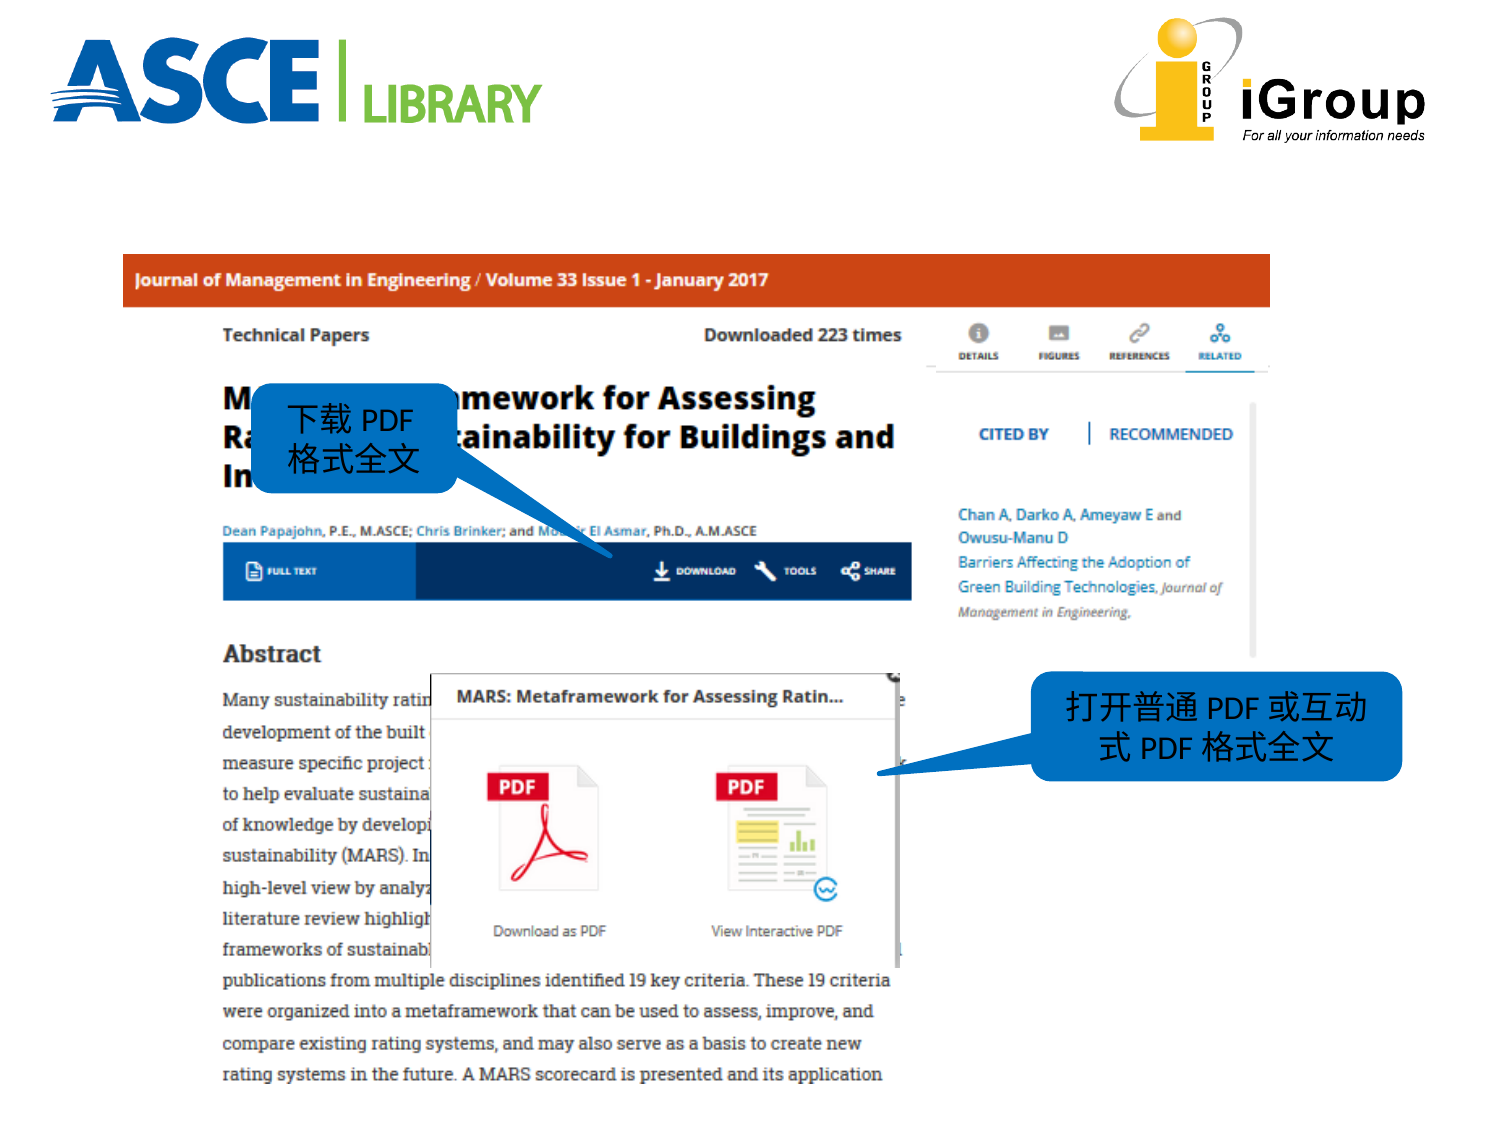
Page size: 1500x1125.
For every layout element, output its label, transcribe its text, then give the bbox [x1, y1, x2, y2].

picture [50, 37, 543, 124]
picture [1114, 17, 1425, 143]
text_box 打开普通PDF或互动式PDF格式全文 [1276, 674, 1400, 779]
picture [430, 673, 900, 968]
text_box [123, 254, 1271, 1094]
